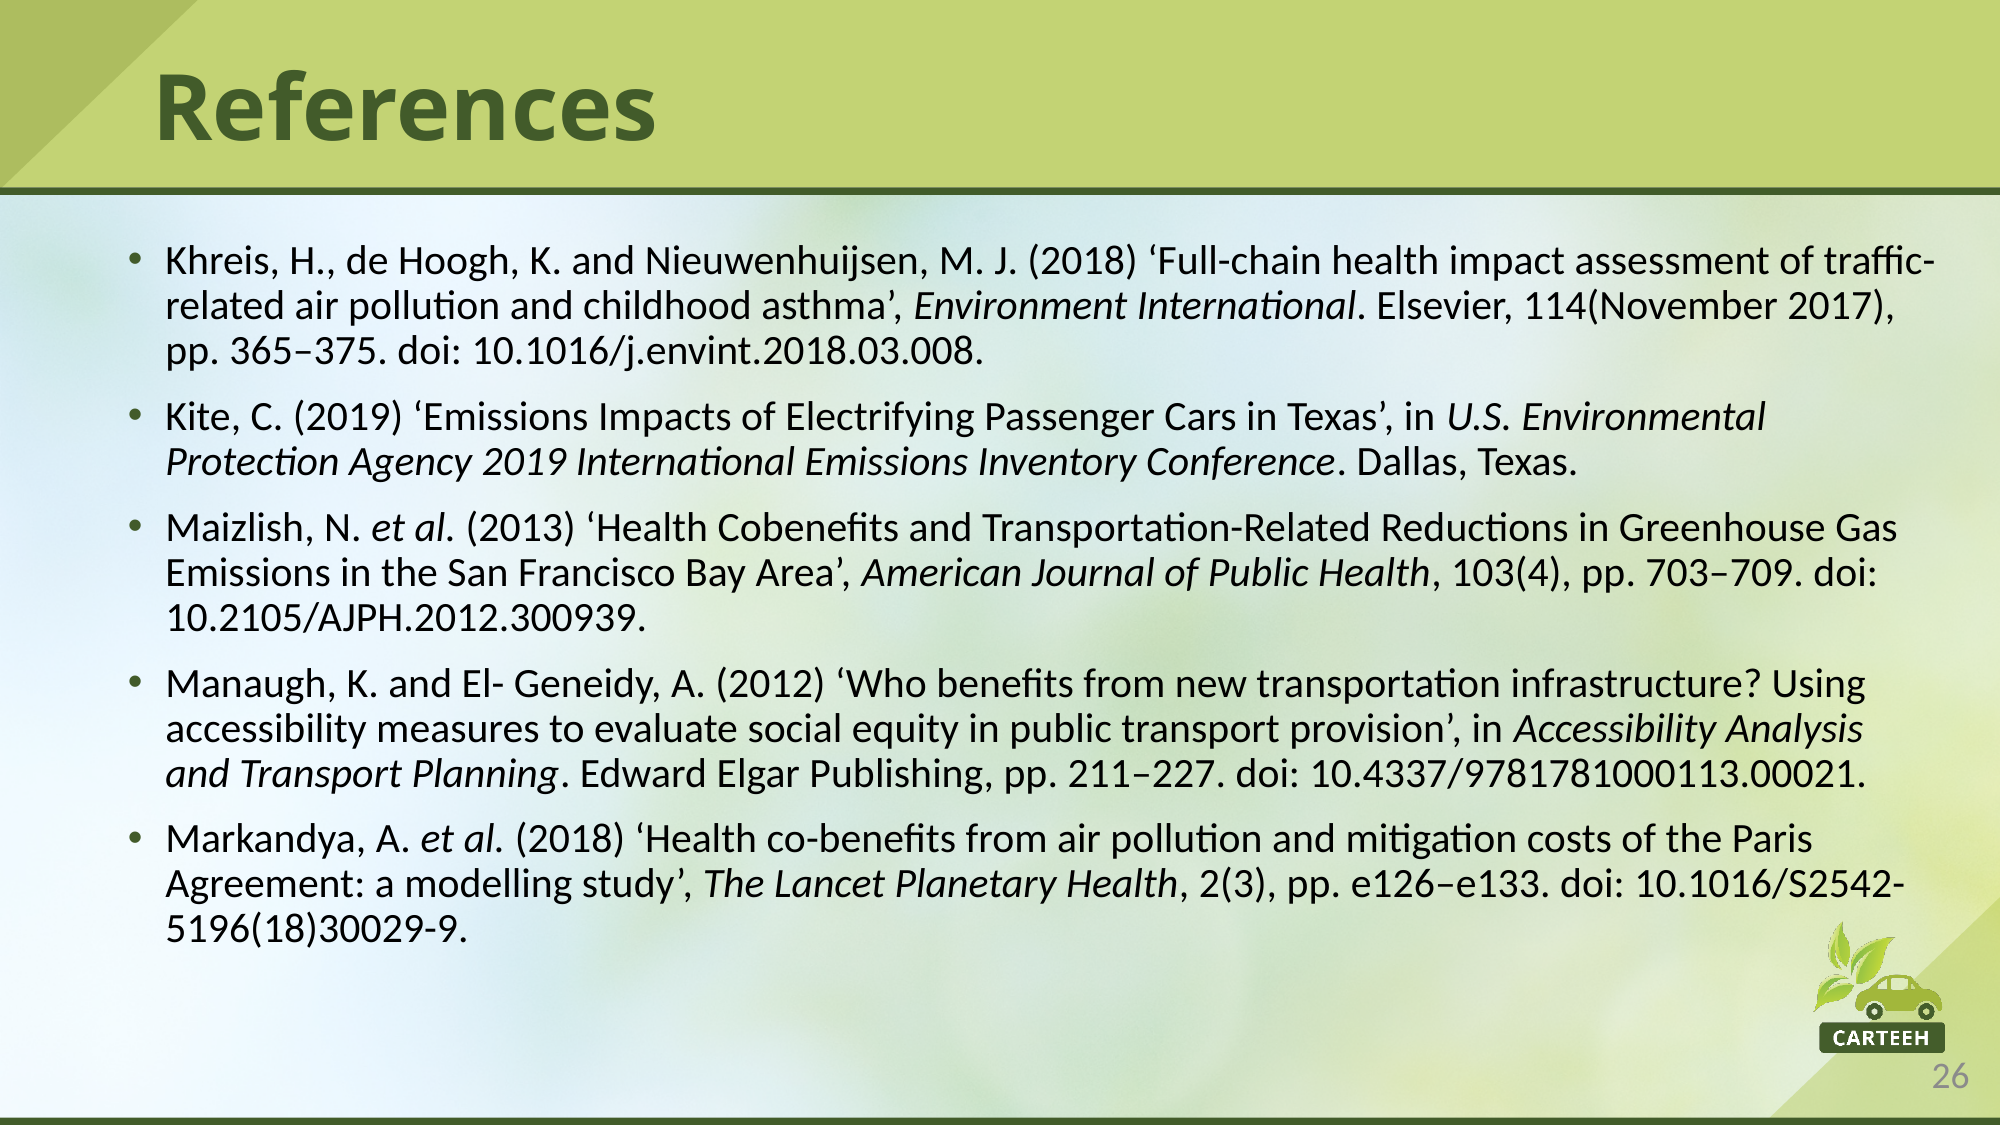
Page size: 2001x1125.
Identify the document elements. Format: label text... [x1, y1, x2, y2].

title References [137, 34, 2000, 188]
list Khreis, H., de Hoogh, K. and Nieuwenhuijsen, M. J. (2018) ‘Full-chain health impact assessment of traffic-related air pollution and childhood asthma’, Environment International. Elsevier, 114(November 2017), pp. 365–375. doi: 10.1016/j.envint.2018.03.008. Kite, C. (2019) ‘Emissions Impacts of Electrifying Passenger Cars in Texas’, in U.S. Environmental Protection Agency 2019 International Emissions Inventory Conference. Dallas, Texas. Maizlish, N. et al. (2013) ‘Health Cobenefits and Transportation-Related Reductions in Greenhouse Gas Emissions in the San Francisco Bay Area’, American Journal of Public Health, 103(4), pp. 703–709. doi: 10.2105/AJPH.2012.300939. Manaugh, K. and El- Geneidy, A. (2012) ‘Who benefits from new transportation infrastructure? Using accessibility measures to evaluate social equity in public transport provision’, in Accessibility Analysis and Transport Planning. Edward Elgar Publishing, pp. 211–227. doi: 10.4337/9781781000113.00021. Markandya, A. et al. (2018) ‘Health co-benefits from air pollution and mitigation costs of the Paris Agreement: a modelling study’, The Lancet Planetary Health, 2(3), pp. e126–e133. doi: 10.1016/S2542-5196(18)30029-9. [112, 231, 1953, 1014]
picture [1813, 1014, 1945, 1053]
